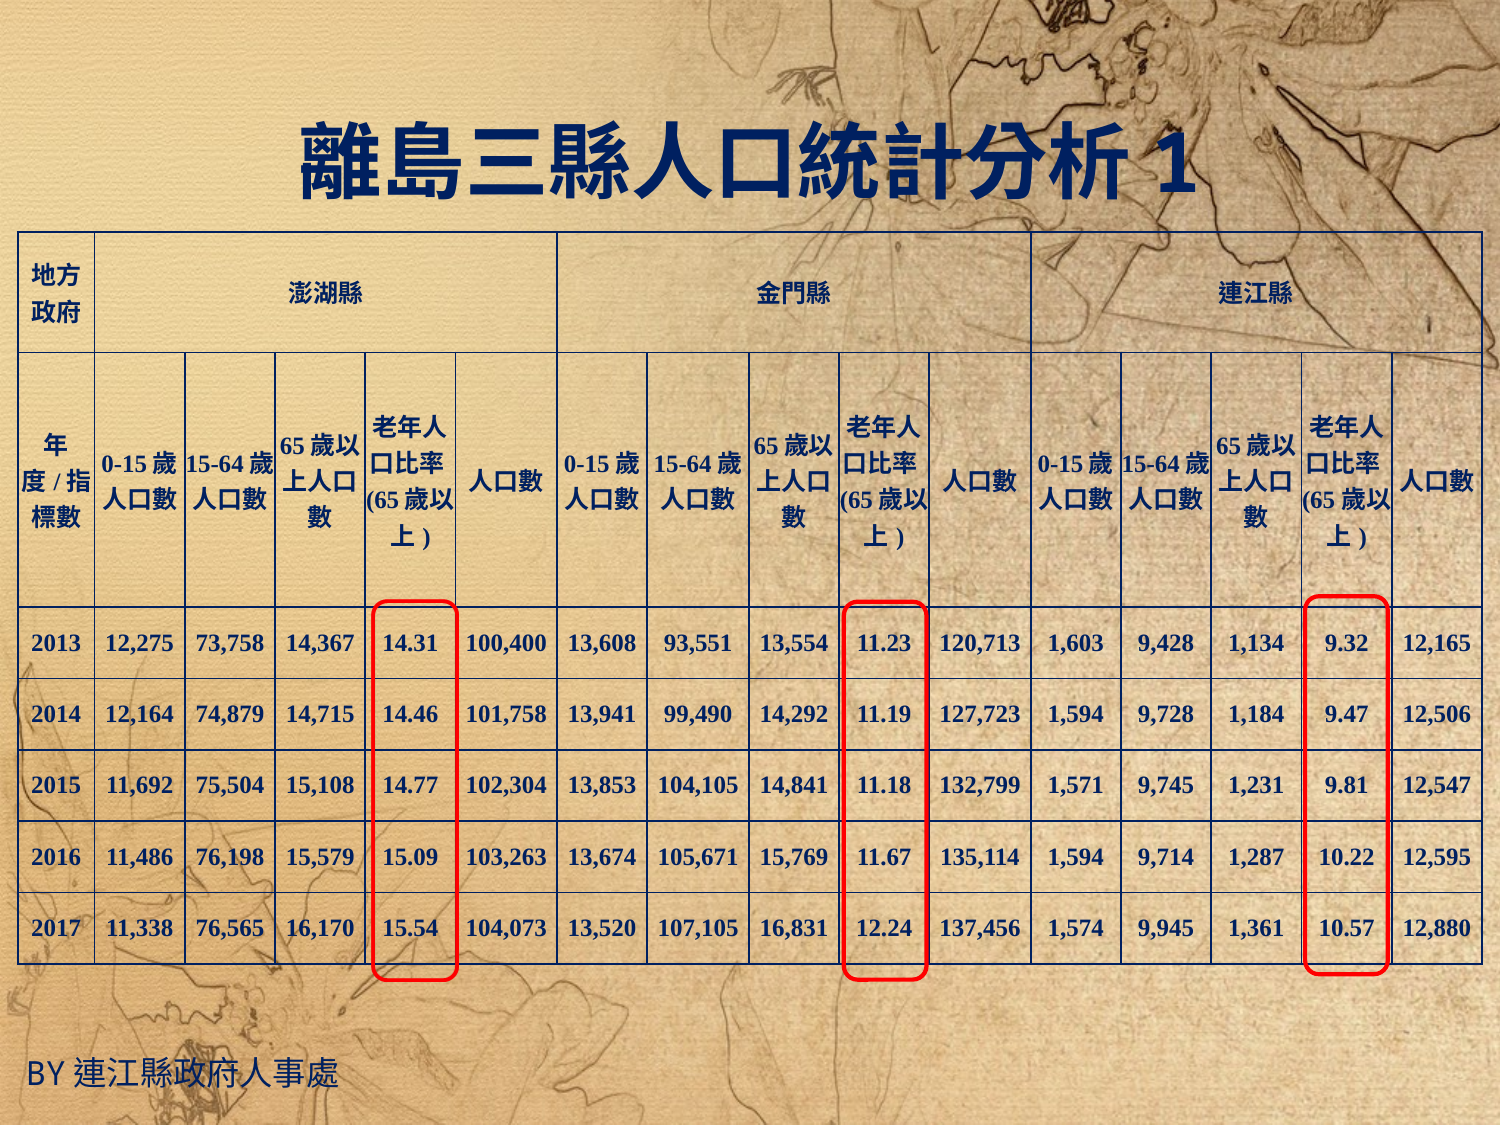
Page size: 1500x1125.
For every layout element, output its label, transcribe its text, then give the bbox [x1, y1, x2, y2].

table_cell 9,728 [1122, 679, 1210, 749]
table_cell 135,114 [930, 822, 1030, 892]
table_cell 年度/指標數 [19, 353, 94, 606]
table_cell 14,715 [276, 679, 364, 749]
table_cell 2017 [19, 893, 94, 963]
table_cell 人口數 [930, 353, 1030, 606]
text_box [1303, 594, 1390, 977]
table_cell 2015 [19, 751, 94, 820]
table_cell 15,769 [750, 822, 838, 892]
table_cell 1,184 [1212, 679, 1301, 749]
table_cell 137,456 [930, 893, 1030, 963]
table_cell 1,571 [1032, 751, 1120, 820]
table_cell 13,941 [558, 679, 646, 749]
table_cell 13,608 [558, 608, 646, 678]
table_cell 15-64歲人口數 [648, 353, 748, 606]
table_cell 16,170 [276, 893, 364, 963]
table_cell 12,547 [1393, 751, 1481, 820]
table_cell 12,164 [95, 679, 184, 749]
table_cell 0-15歲人口數 [558, 353, 646, 606]
table_cell 102,304 [464, 751, 556, 820]
picture [0, 0, 1500, 1125]
table_cell 老年人口比率(65歲以上) [1302, 353, 1391, 606]
table_cell 1,361 [1212, 893, 1301, 963]
table_cell 120,713 [930, 608, 1030, 678]
table_cell 75,504 [186, 751, 274, 820]
text_box By連江縣政府人事處 [5, 1044, 361, 1100]
table_cell 0-15歲人口數 [95, 353, 184, 606]
table_cell 14,841 [750, 751, 838, 820]
table_cell 1,134 [1212, 608, 1301, 678]
table_cell 1,287 [1212, 822, 1301, 892]
table_cell 老年人口比率(65歲以上) [366, 353, 455, 604]
table_cell 9,745 [1122, 751, 1210, 820]
table_cell 13,674 [558, 822, 646, 892]
table_cell 14,292 [750, 679, 838, 749]
table_cell 14,367 [276, 608, 364, 678]
table_header 連江縣 [1032, 233, 1481, 352]
table_cell 93,551 [648, 608, 748, 678]
table_header 澎湖縣 [95, 233, 556, 352]
table_cell 12,595 [1393, 822, 1481, 892]
table_cell 15,579 [276, 822, 364, 892]
table_cell 15-64歲人口數 [186, 353, 274, 606]
table_cell 76,198 [186, 822, 274, 892]
table_cell 104,073 [464, 893, 556, 963]
table_cell 103,263 [464, 822, 556, 892]
table_cell 74,879 [186, 679, 274, 749]
table_cell 16,831 [750, 893, 838, 963]
text_box 離島三縣人口統計分析1 [74, 101, 1425, 231]
table_cell 65歲以上人口數 [276, 353, 364, 606]
table_cell 12,506 [1393, 679, 1481, 749]
table_cell 65歲以上人口數 [750, 353, 838, 606]
table_cell 132,799 [930, 751, 1030, 820]
table_cell 1,594 [1032, 679, 1120, 749]
table_cell 1,574 [1032, 893, 1120, 963]
table_cell 2016 [19, 822, 94, 892]
table_cell 76,565 [186, 893, 274, 963]
table_cell 15-64歲人口數 [1122, 353, 1210, 606]
table_cell 9,714 [1122, 822, 1210, 892]
table_cell 11,338 [95, 893, 184, 963]
table_cell 1,594 [1032, 822, 1120, 892]
text_box [841, 599, 929, 982]
table_cell 2013 [19, 608, 94, 678]
table_cell 12,165 [1393, 608, 1481, 678]
table_cell 12,880 [1393, 893, 1481, 963]
table_cell 13,554 [750, 608, 838, 678]
table_header 金門縣 [558, 233, 1030, 352]
table_cell 2014 [19, 679, 94, 749]
table_cell 105,671 [648, 822, 748, 892]
table_cell 老年人口比率(65歲以上) [840, 353, 928, 606]
table_cell 65歲以上人口數 [1212, 353, 1301, 606]
table_cell 73,758 [186, 608, 274, 678]
table_cell 100,400 [464, 608, 556, 678]
table_cell 107,105 [648, 893, 748, 963]
table_cell 11,486 [95, 822, 184, 892]
table_cell 9,428 [1122, 608, 1210, 678]
table_cell 1,603 [1032, 608, 1120, 678]
table_cell 12,275 [95, 608, 184, 678]
table_cell 13,853 [558, 751, 646, 820]
table_cell 13,520 [558, 893, 646, 963]
table_cell 人口數 [456, 353, 556, 606]
table_cell 0-15歲人口數 [1032, 353, 1120, 606]
table_cell 99,490 [648, 679, 748, 749]
table_cell 104,105 [648, 751, 748, 820]
table_cell 9,945 [1122, 893, 1210, 963]
table_cell 15,108 [276, 751, 364, 820]
table_cell 127,723 [930, 679, 1030, 749]
table_cell 101,758 [464, 679, 556, 749]
table_cell 11,692 [95, 751, 184, 820]
table_header 地方 政府 [19, 233, 94, 352]
table_cell 人口數 [1393, 353, 1481, 606]
table_cell 1,231 [1212, 751, 1301, 820]
